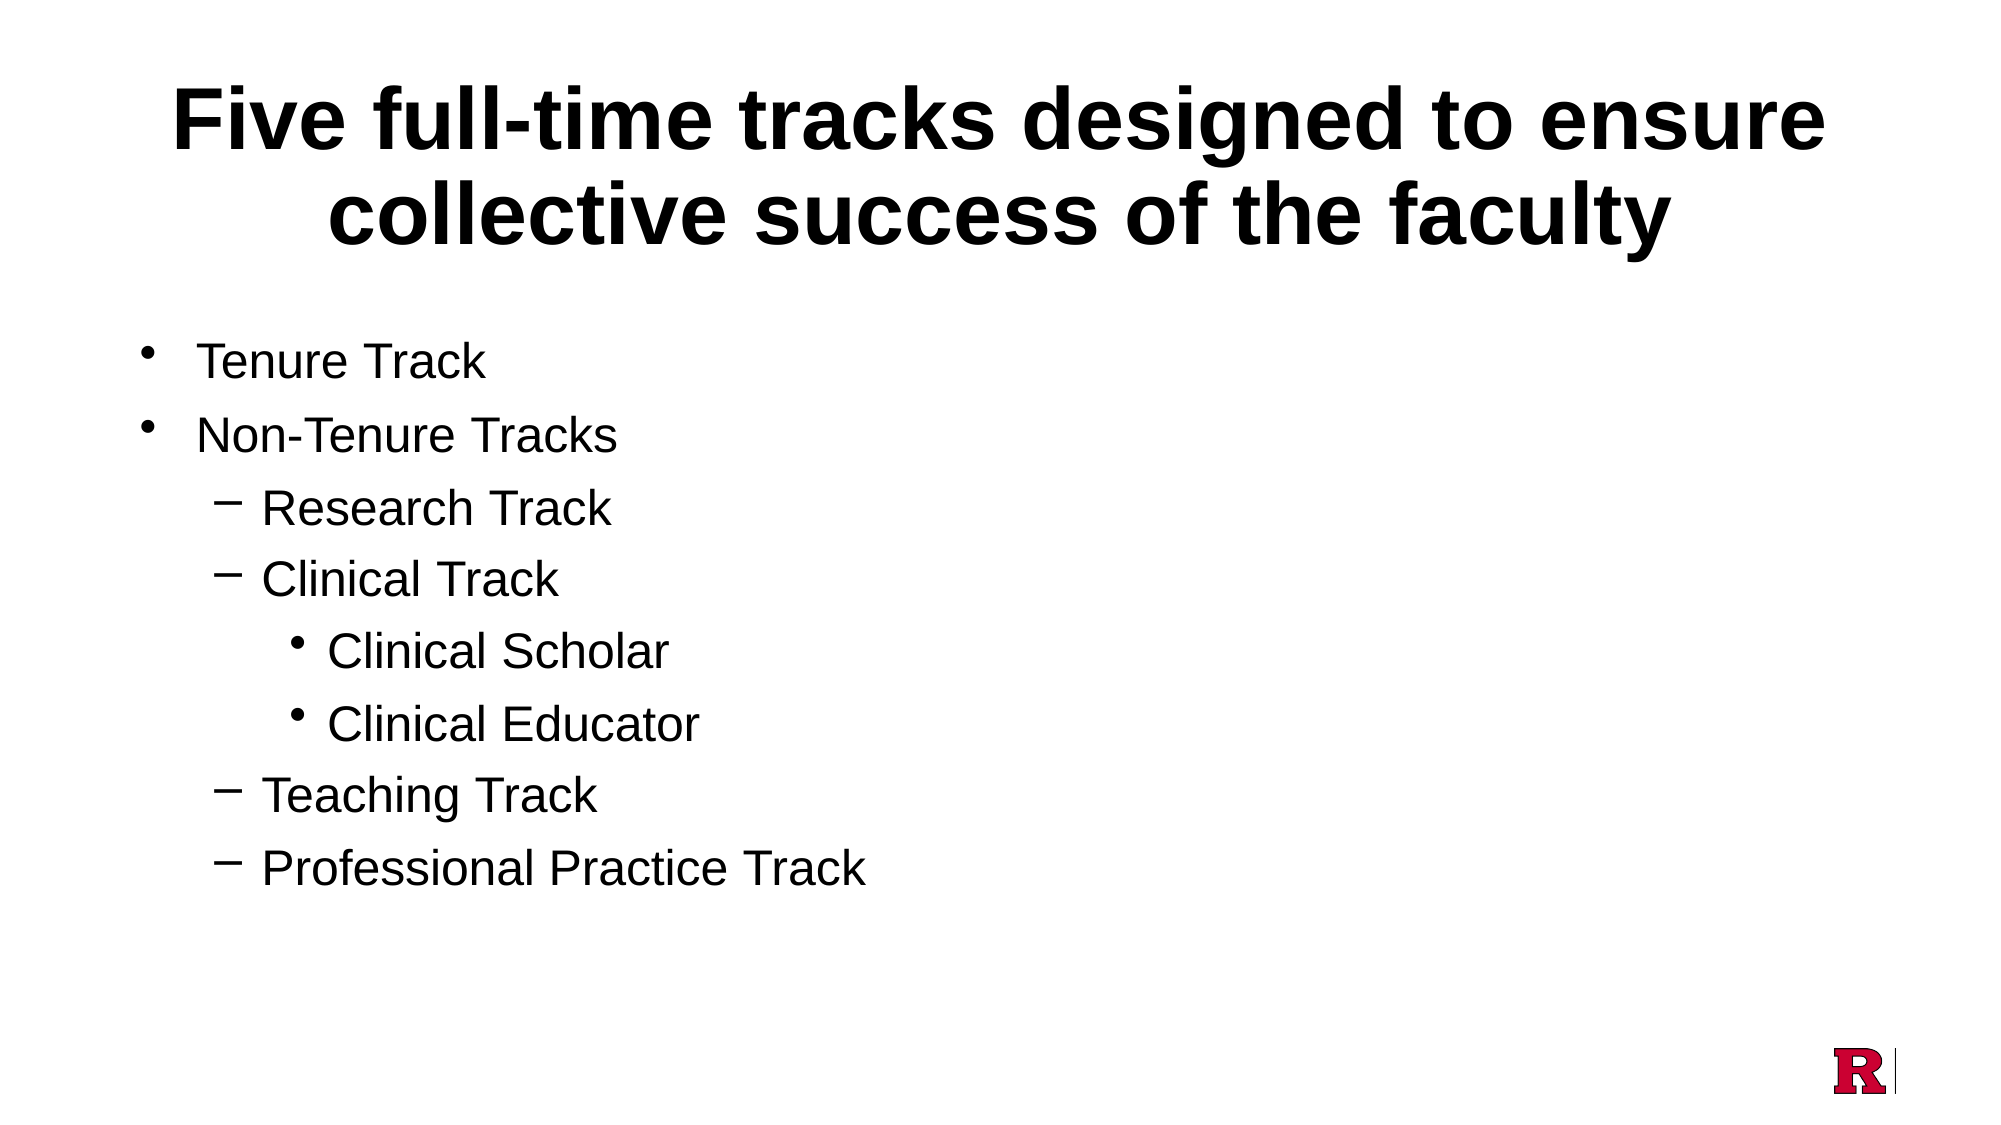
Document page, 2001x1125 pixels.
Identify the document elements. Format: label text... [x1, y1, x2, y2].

picture [1834, 1048, 1896, 1094]
text_box Tenure Track Non-Tenure Tracks Research Track Clinical Track Clinical Scholar Clinical Educator Teaching Track Professional Practice Track [137, 312, 873, 895]
title Five full-time tracks designed to ensure collective success of the faculty [137, 59, 1863, 278]
